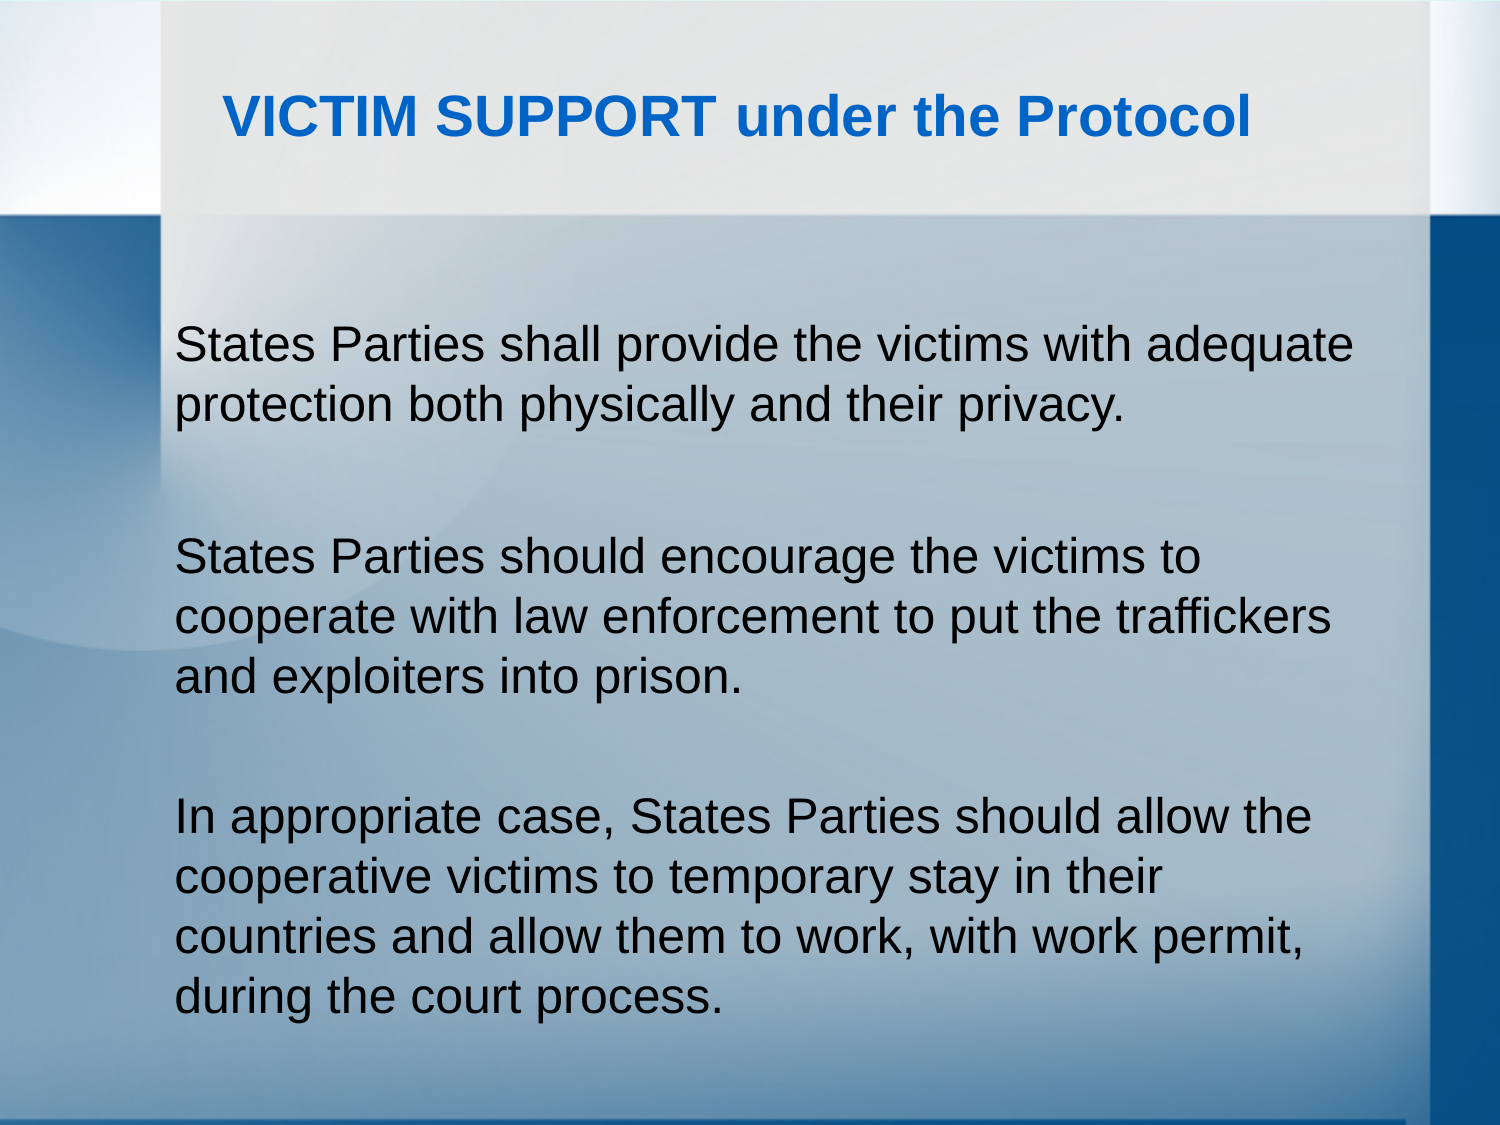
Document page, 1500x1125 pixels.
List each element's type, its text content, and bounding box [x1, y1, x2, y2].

list States Parties shall provide the victims with adequate protection both physically and their privacy. States Parties should encourage the victims to cooperate with law enforcement to put the traffickers and exploiters into prison. In appropriate case, States Parties should allow the cooperative victims to temporary stay in their countries and allow them to work, with work permit, during the court process. [159, 234, 1377, 1030]
picture [0, 1, 1500, 1125]
title VICTIM SUPPORT under the Protocol [100, 0, 1376, 221]
